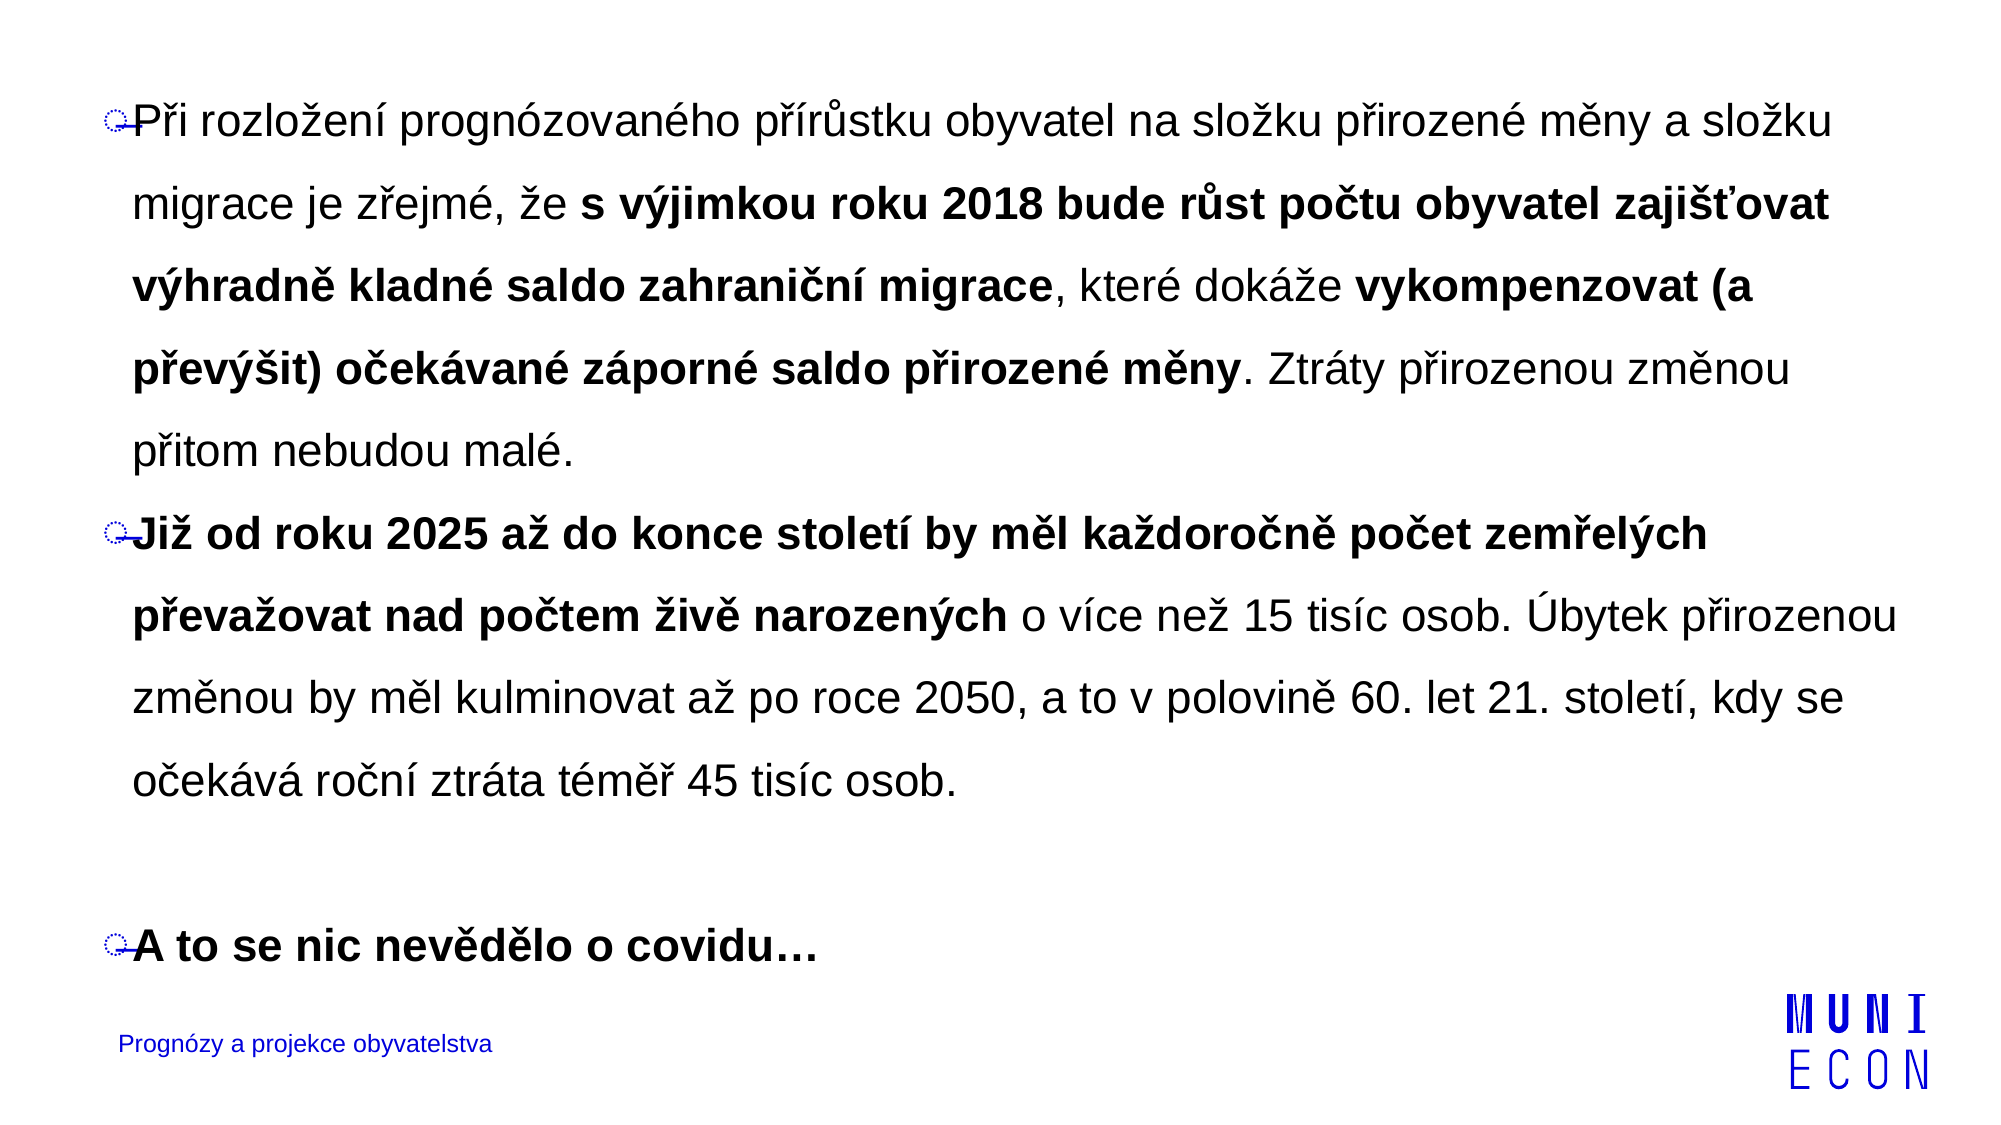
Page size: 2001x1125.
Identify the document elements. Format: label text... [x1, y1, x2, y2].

list Při rozložení prognózovaného přírůstku obyvatel na složku přirozené měny a složku migrace je zřejmé, že s výjimkou roku 2018 bude růst počtu obyvatel zajišťovat výhradně kladné saldo zahraniční migrace, které dokáže vykompenzovat (a převýšit) očekávané záporné saldo přirozené měny. Ztráty přirozenou změnou přitom nebudou malé. Již od roku 2025 až do konce století by měl každoročně počet zemřelých převažovat nad počtem živě narozených o více než 15 tisíc osob. Úbytek přirozenou změnou by měl kulminovat až po roce 2050, a to v polovině 60. let 21. století, kdy se očekává roční ztráta téměř 45 tisíc osob. A to se nic nevědělo o covidu… [90, 63, 1912, 957]
footer Prognózy a projekce obyvatelstva [118, 1021, 1418, 1063]
